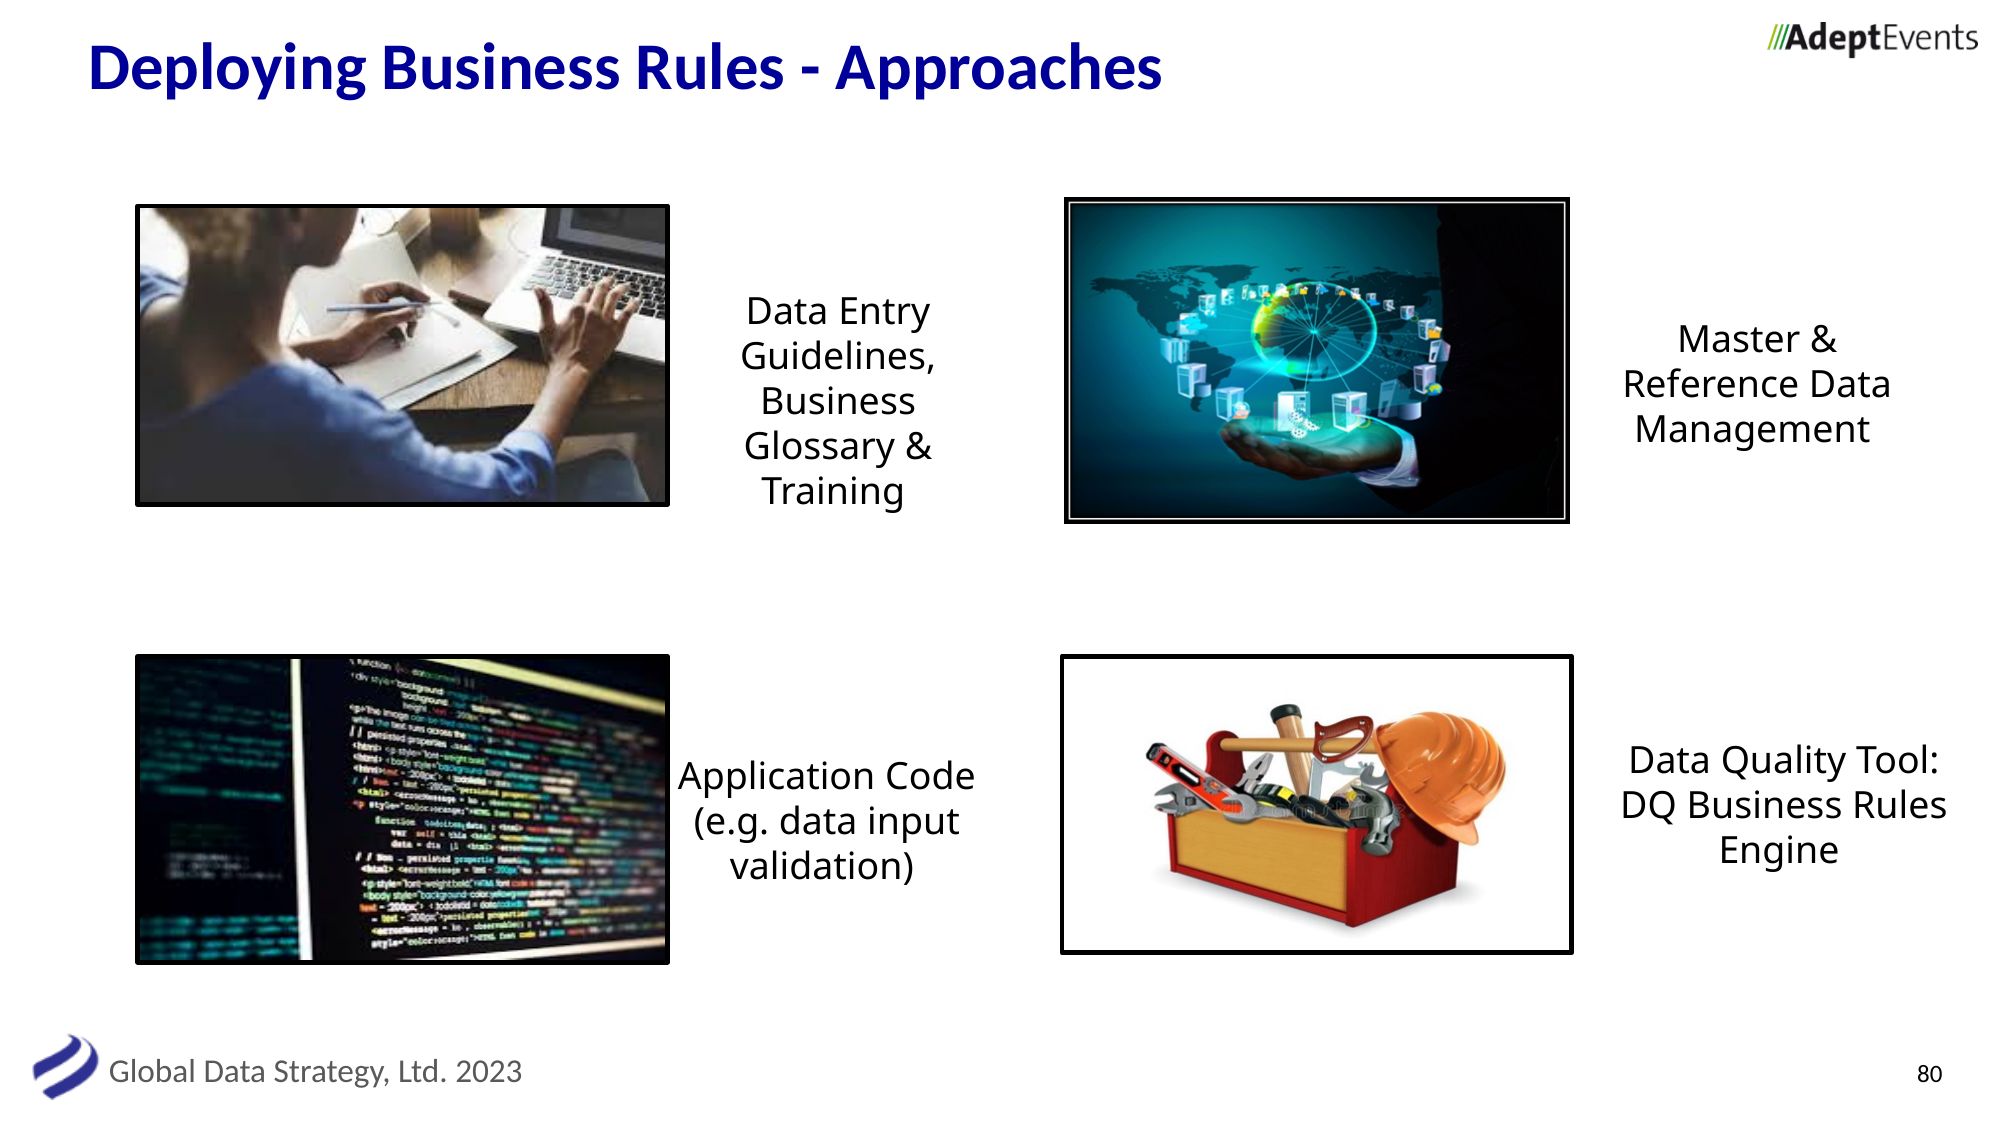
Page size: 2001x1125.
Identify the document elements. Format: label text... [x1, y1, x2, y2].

picture [1064, 658, 1570, 951]
picture [31, 1031, 100, 1103]
picture [1064, 197, 1570, 525]
picture [139, 207, 666, 503]
picture [139, 658, 666, 961]
text_box Data Quality Tool: DQ Business Rules Engine [1599, 728, 1969, 879]
slide_number 80 [1862, 1042, 1958, 1103]
text_box Application Code (e.g. data input validation) [677, 744, 1000, 895]
picture [1799, 22, 1978, 59]
text_box Data Entry Guidelines, Business Glossary & Training [665, 279, 1012, 520]
title Deploying Business Rules - Approaches [73, 16, 1799, 119]
text_box Master & Reference Data Management [1584, 307, 1931, 458]
